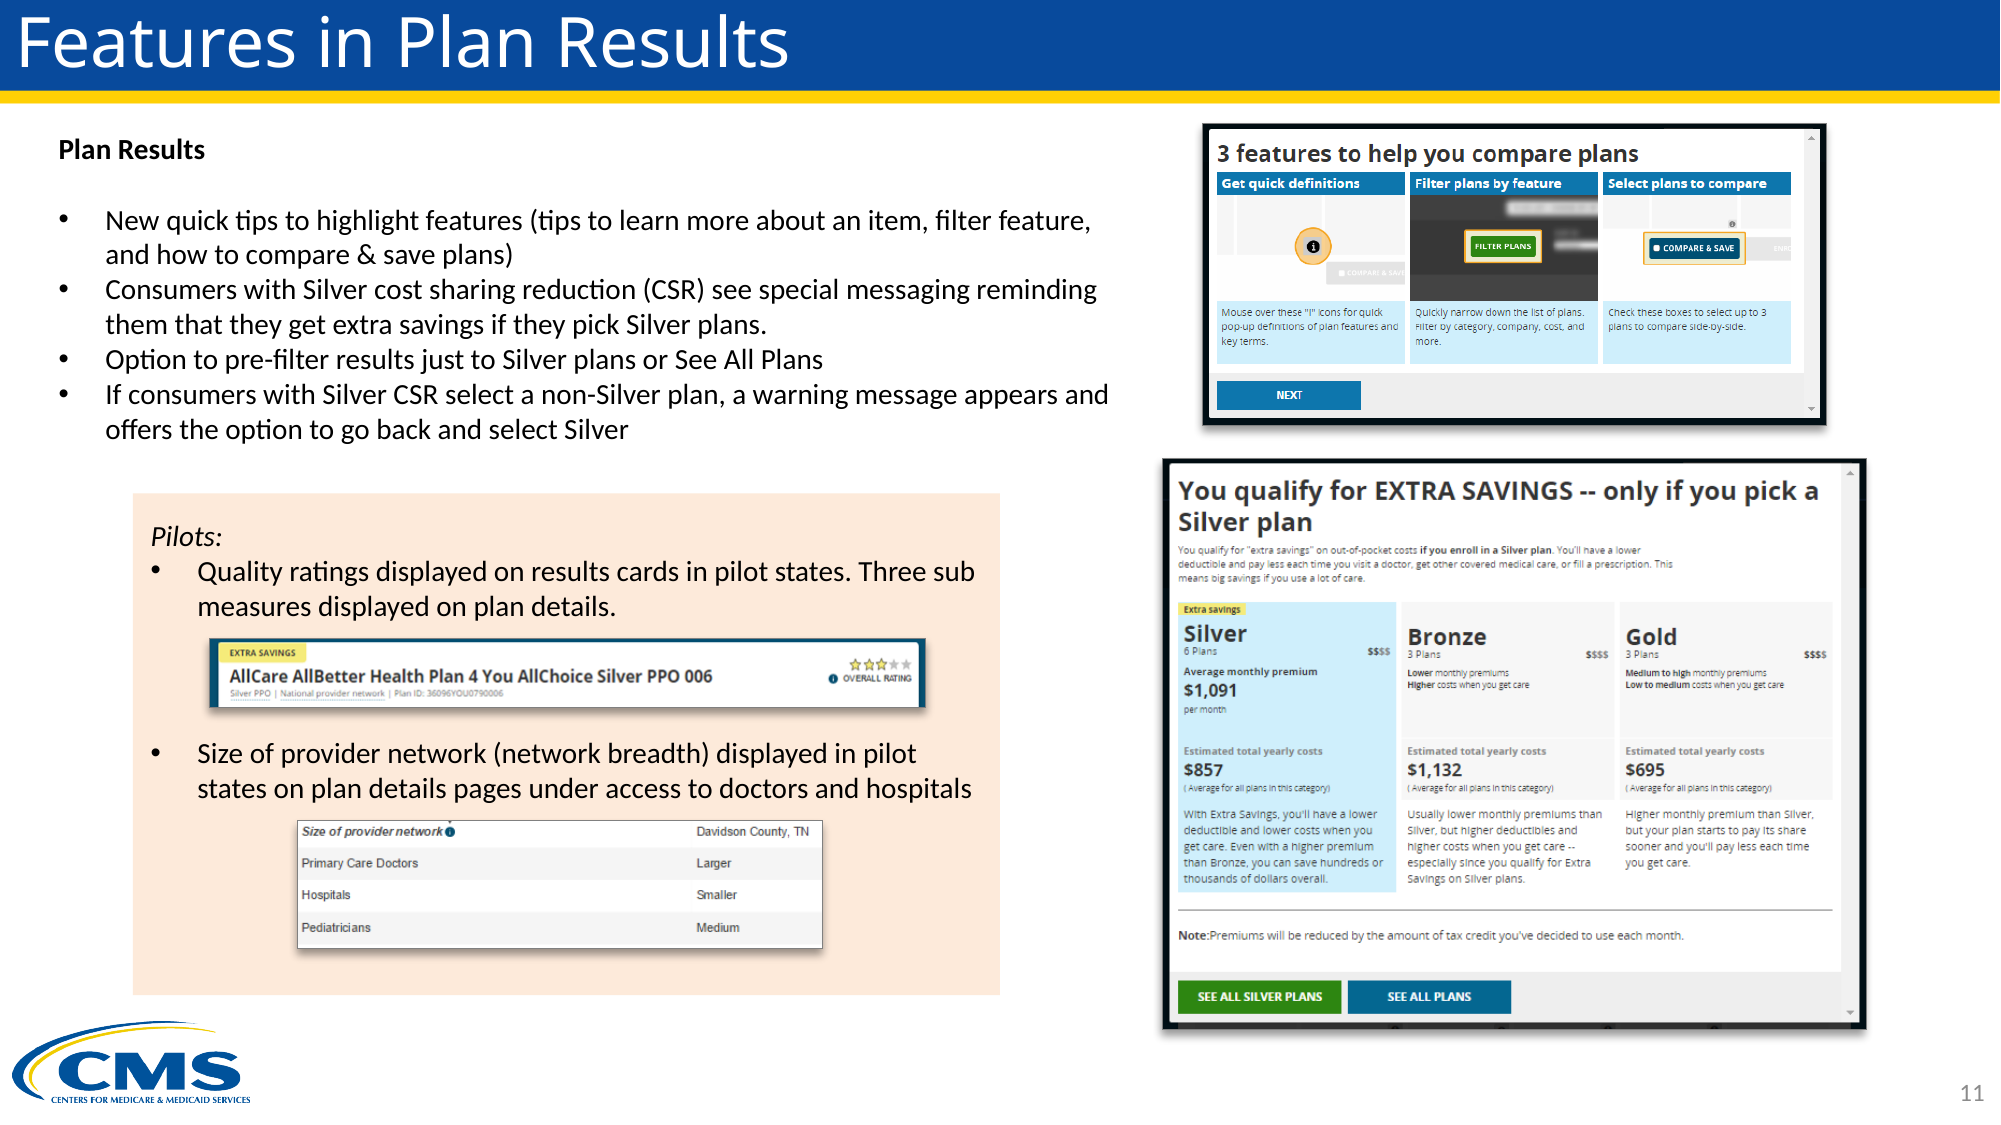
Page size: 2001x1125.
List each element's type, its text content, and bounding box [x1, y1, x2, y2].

text_box Plan Results New quick tips to highlight features (tips to learn more about an item, filter feature, and how to compare & save plans) Consumers with Silver cost sharing reduction (CSR) see special messaging reminding them that they get extra savings if they pick Silver plans. Option to pre-filter results just to Silver plans or See All Plans If consumers with Silver CSR select a non-Silver plan, a warning message appears and offers the option to go back and select Silver [43, 123, 1125, 453]
picture [1162, 458, 1867, 1030]
slide_number 11 [1905, 1063, 2000, 1120]
picture [12, 1021, 250, 1103]
picture [1202, 123, 1827, 426]
title Features in Plan Results [0, 0, 2000, 91]
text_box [132, 493, 1000, 996]
